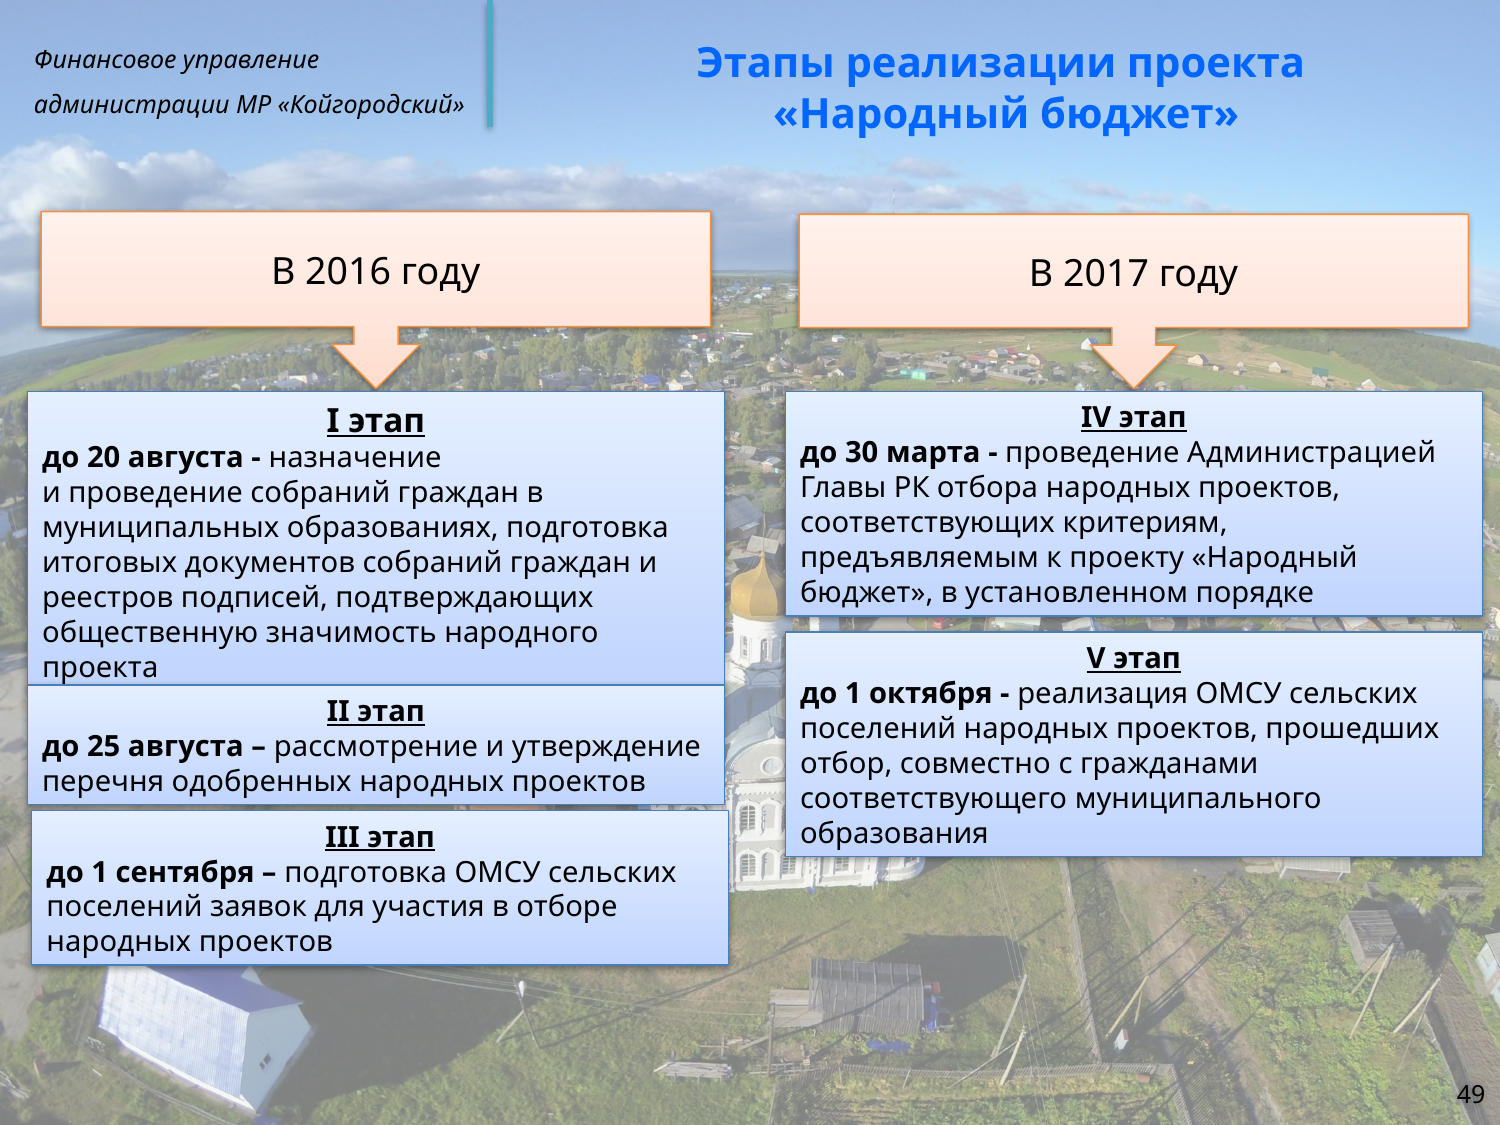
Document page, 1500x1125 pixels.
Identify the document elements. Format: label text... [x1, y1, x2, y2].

text_box IV этап до 30 марта - проведение Администрацией Главы РК отбора народных проектов, соответствующих критериям, предъявляемым к проекту «Народный бюджет», в установленном порядке [785, 391, 1483, 617]
text_box II этап до 25 августа – рассмотрение и утверждение перечня одобренных народных проектов [27, 684, 725, 805]
text_box I этап до 20 августа - назначение и проведение собраний граждан в муниципальных образованиях, подготовка итоговых документов собраний граждан и реестров подписей, подтверждающих общественную значимость народного проекта [27, 391, 725, 683]
text_box III этап до 1 сентября – подготовка ОМСУ сельских поселений заявок для участия в отборе народных проектов [31, 810, 729, 966]
text_box В 2016 году [40, 210, 712, 389]
title Этапы реализации проекта «Народный бюджет» [501, 0, 1500, 173]
slide_number 49 [1150, 1064, 1500, 1125]
table_cell 20 [0, 0, 1500, 1125]
text_box V этап до 1 октября - реализация ОМСУ сельских поселений народных проектов, прошедших отбор, совместно с гражданами соответствующего муниципального образования [785, 631, 1483, 857]
text_box В 2017 году [798, 213, 1470, 389]
